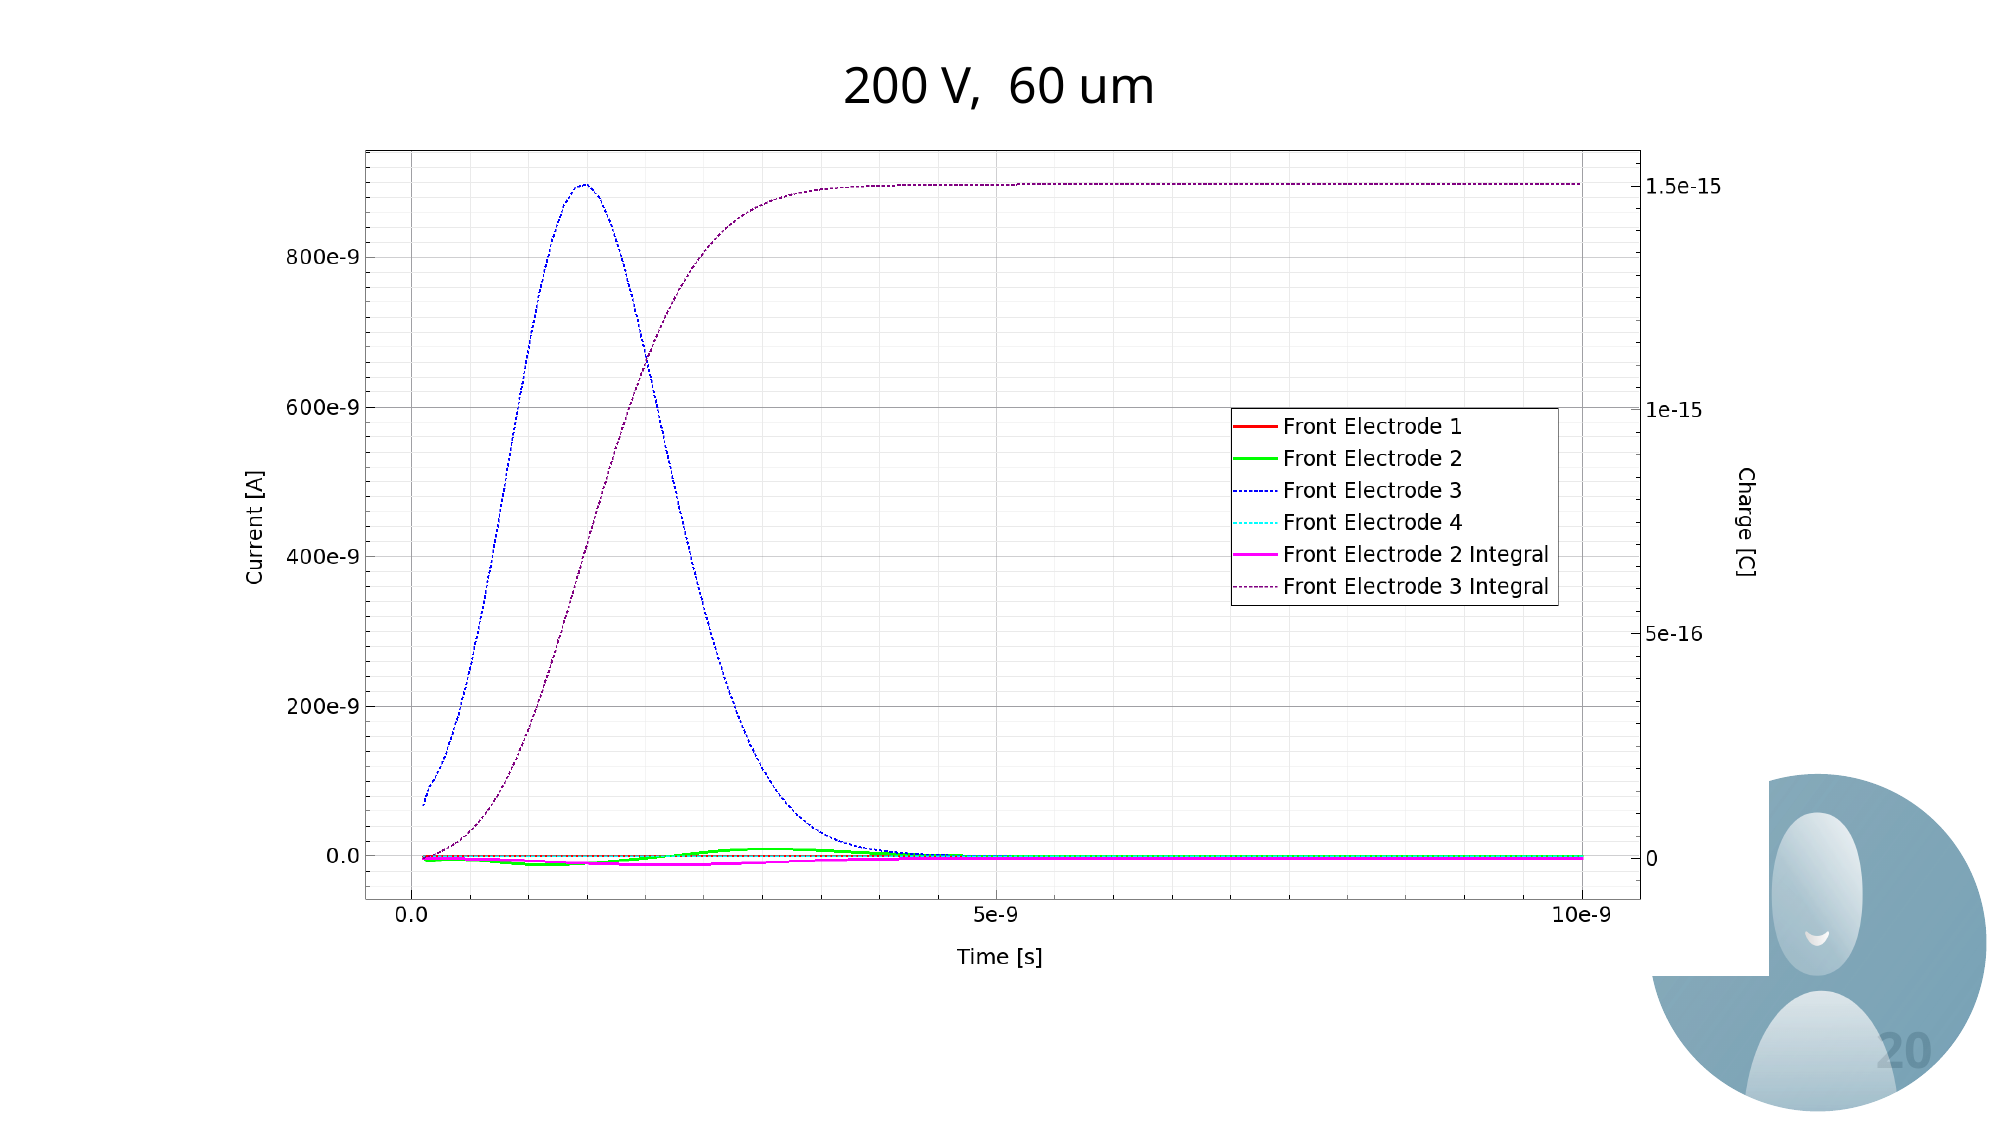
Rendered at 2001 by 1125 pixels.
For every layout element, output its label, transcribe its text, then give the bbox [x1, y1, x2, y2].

picture [231, 148, 1987, 1112]
text_box 200 V, 60 um [759, 45, 1241, 121]
